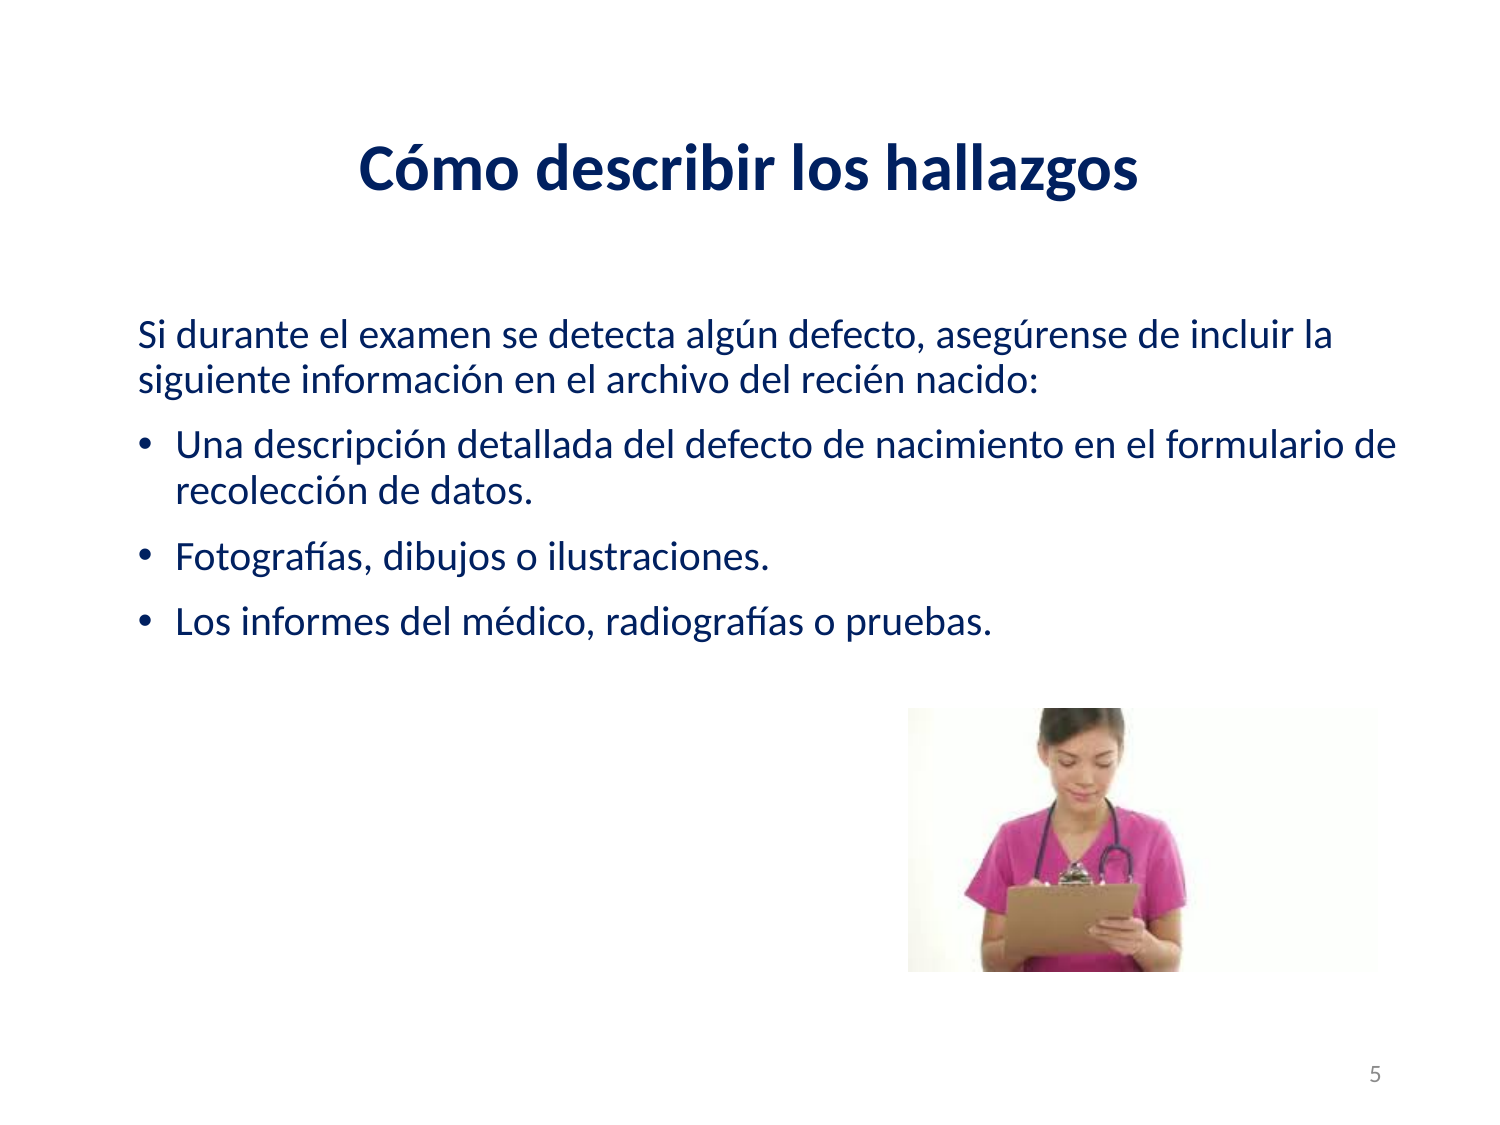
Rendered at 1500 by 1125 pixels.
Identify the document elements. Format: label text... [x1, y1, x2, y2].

list Si durante el examen se detecta algún defecto, asegúrense de incluir la siguiente información en el archivo del recién nacido: Una descripción detallada del defecto de nacimiento en el formulario de recolección de datos. Fotografías, dibujos o ilustraciones. Los informes del médico, radiografías o pruebas. [123, 304, 1417, 1019]
picture [908, 708, 1378, 972]
title Cómo describir los hallazgos [103, 59, 1397, 278]
slide_number 5 [1059, 1042, 1397, 1103]
